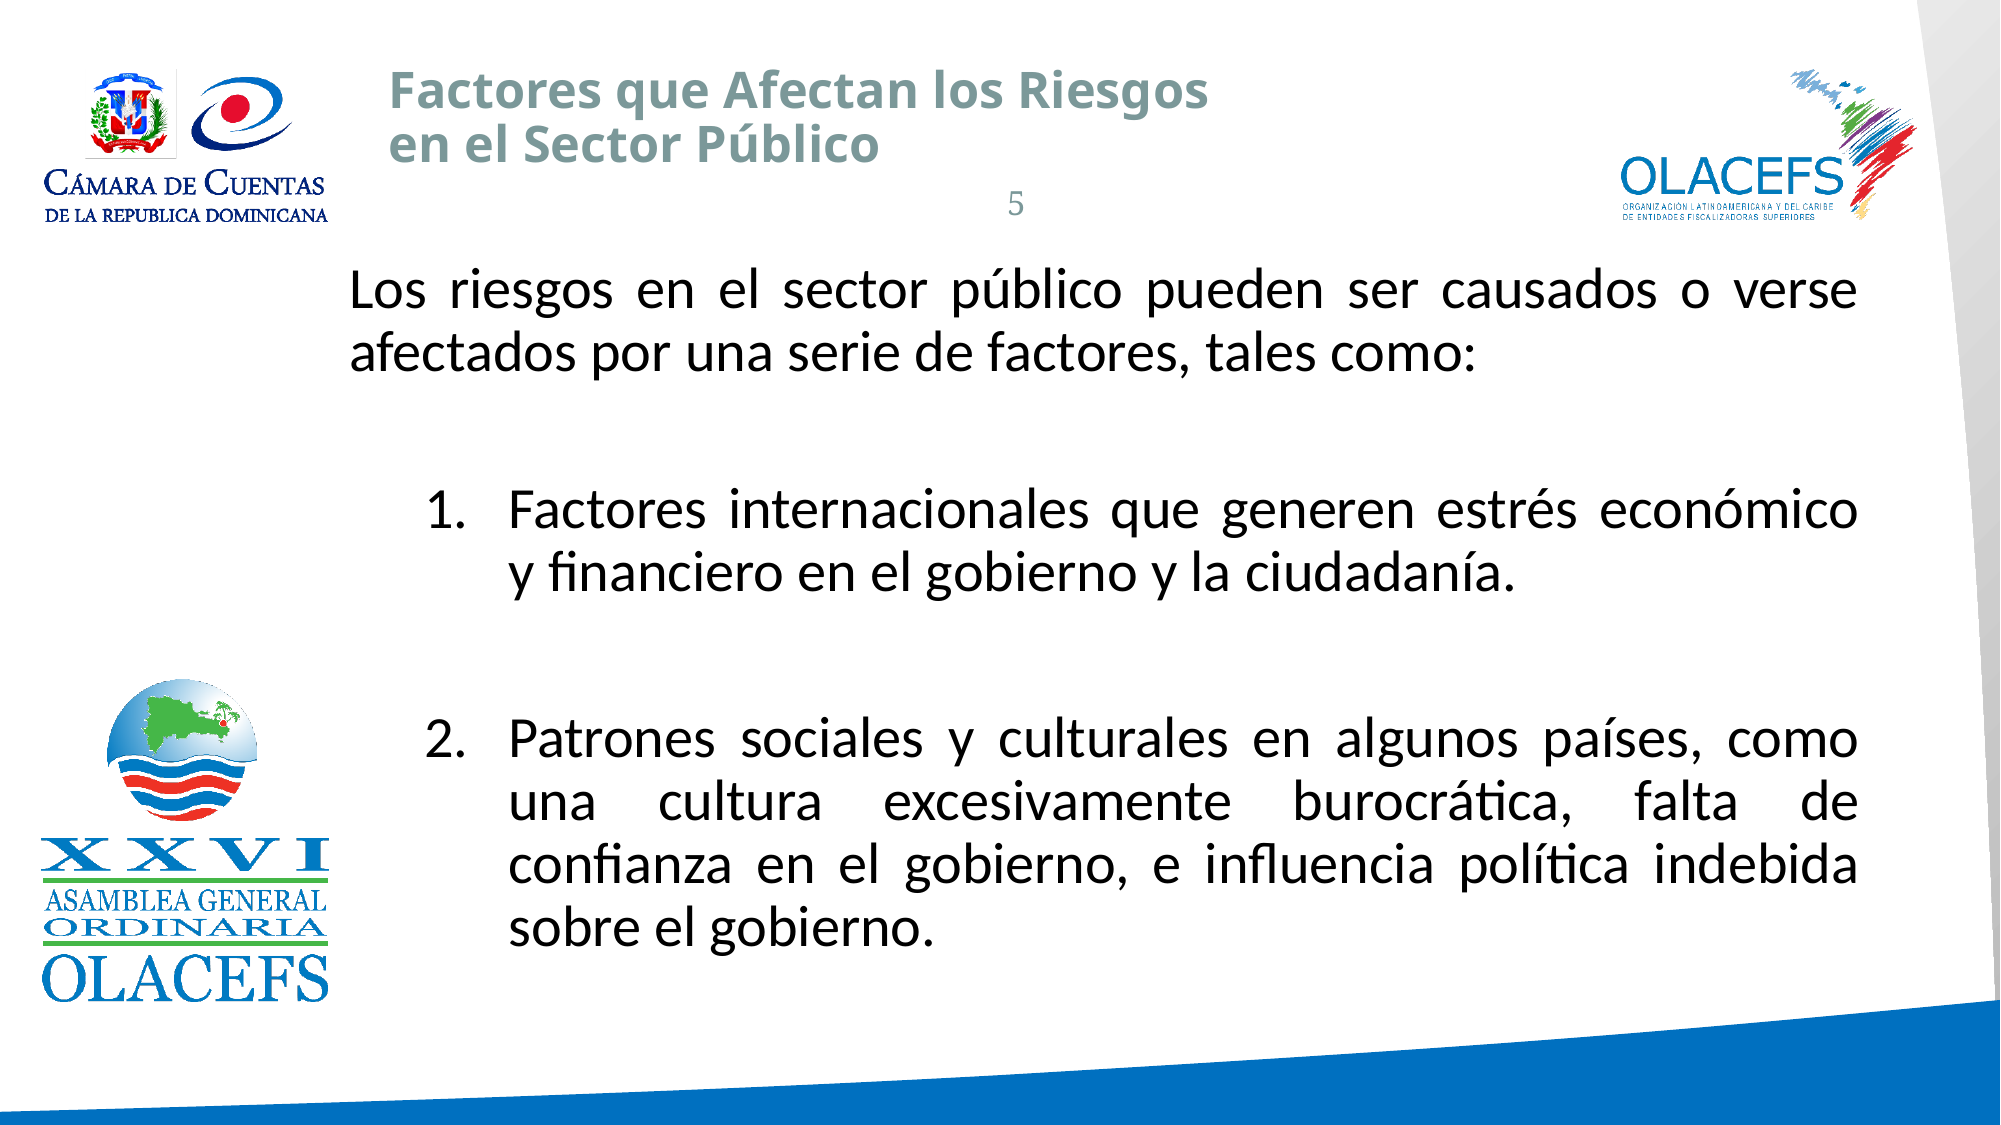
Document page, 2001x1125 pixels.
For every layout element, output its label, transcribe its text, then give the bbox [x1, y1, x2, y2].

picture [107, 679, 257, 821]
picture [1621, 69, 1917, 220]
picture [44, 69, 328, 222]
picture [43, 878, 328, 883]
title Factores que Afectan los Riesgos en el Sector Público [373, 57, 1774, 182]
picture [41, 838, 329, 871]
picture [43, 941, 328, 946]
picture [44, 889, 326, 911]
list Los riesgos en el sector público pueden ser causados o verse afectados por una serie de factores, tales como: Factores internacionales que generen estrés económico y financiero en el gobierno y la ciudadanía. Patrones sociales y culturales en algunos países, como una cultura excesivamente burocrática, falta de confianza en el gobierno, e influencia política indebida sobre el gobierno. [334, 250, 1875, 1001]
picture [42, 954, 328, 1002]
picture [1628, 182, 1648, 190]
picture [44, 918, 327, 936]
slide_number 5 [965, 168, 1041, 241]
